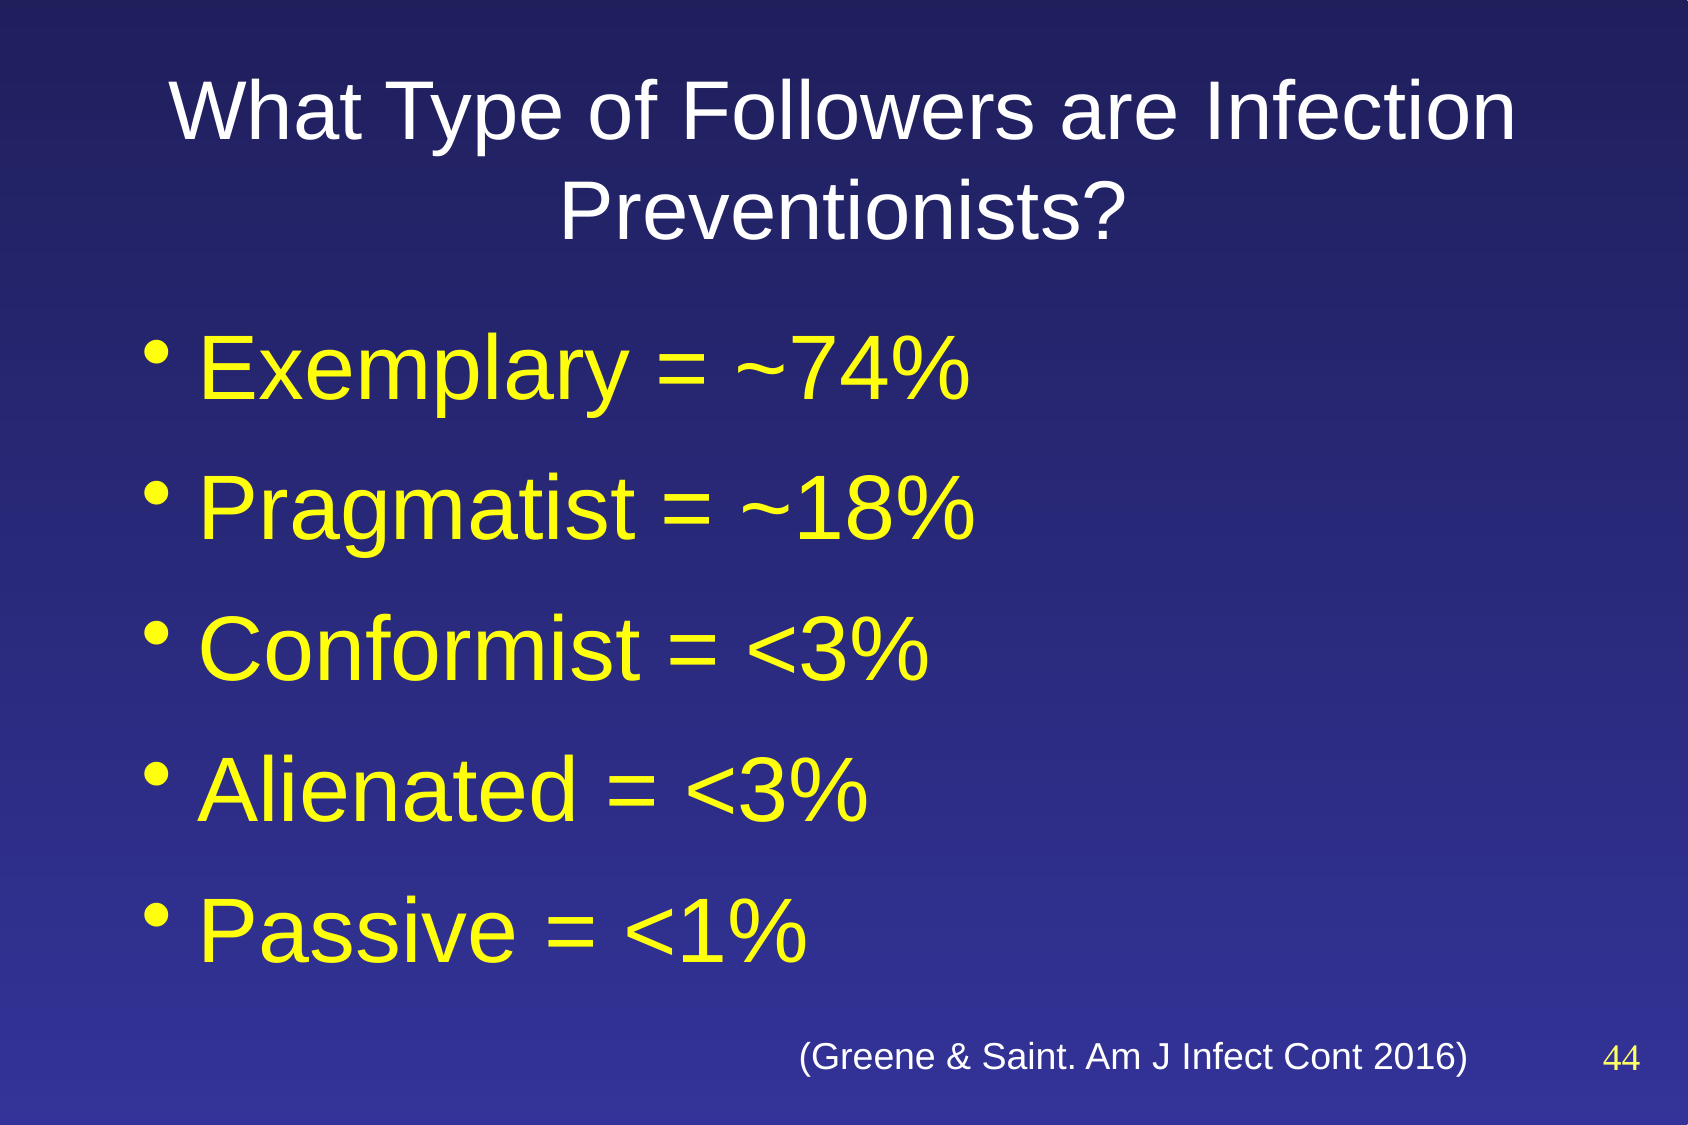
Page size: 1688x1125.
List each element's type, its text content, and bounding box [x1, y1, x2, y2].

slide_number 44 [1303, 1025, 1656, 1100]
text_box (Greene & Saint. Am J Infect Cont 2016) [783, 1024, 1528, 1085]
list Exemplary = ~74% Pragmatist = ~18% Conformist = <3% Alienated = <3% Passive = <1% [126, 299, 1561, 1027]
title What Type of Followers are Infection Preventionists? [126, 62, 1561, 250]
